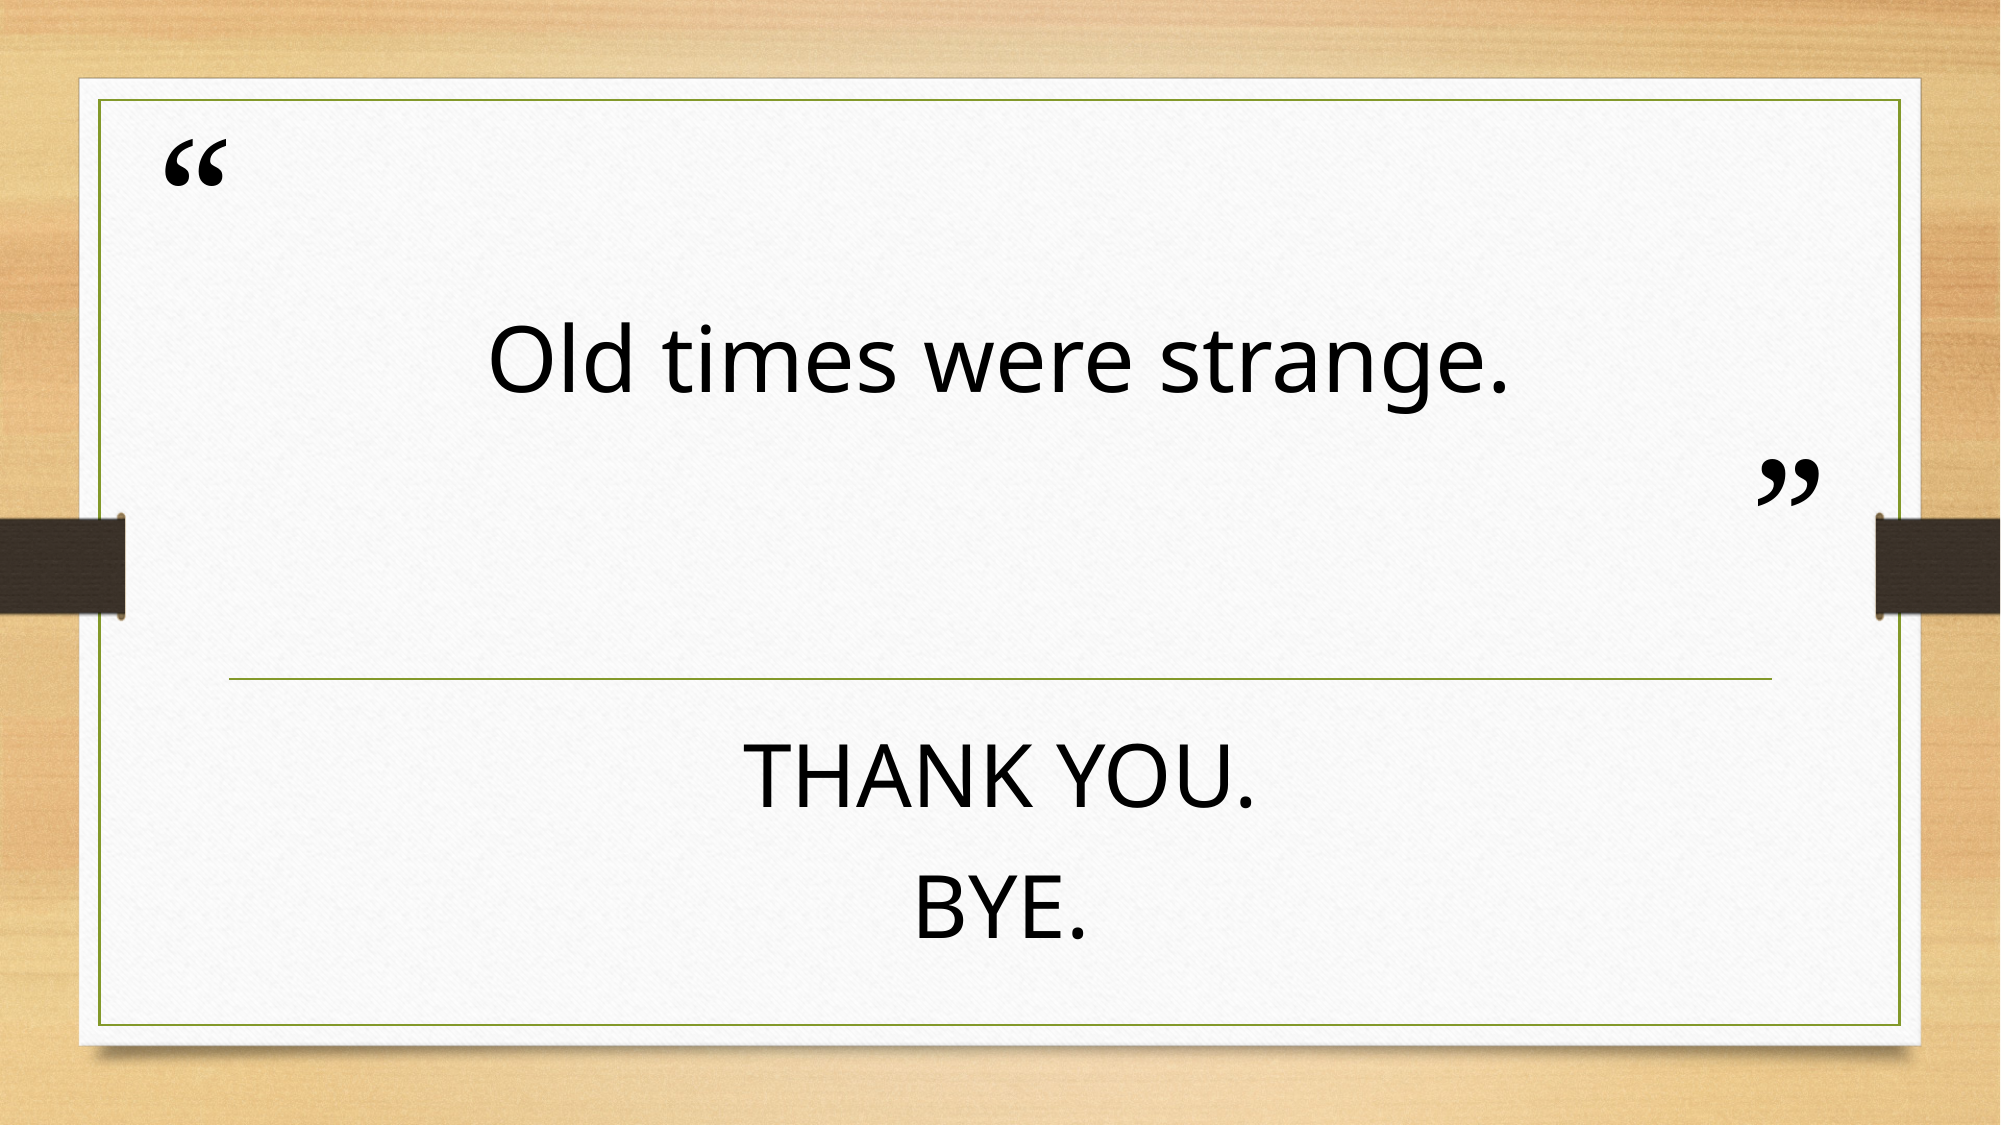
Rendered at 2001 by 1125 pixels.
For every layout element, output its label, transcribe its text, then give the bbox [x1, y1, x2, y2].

list THANK YOU. BYE. [212, 712, 1789, 964]
title Old times were strange. [237, 161, 1763, 550]
picture [0, 0, 2001, 1125]
